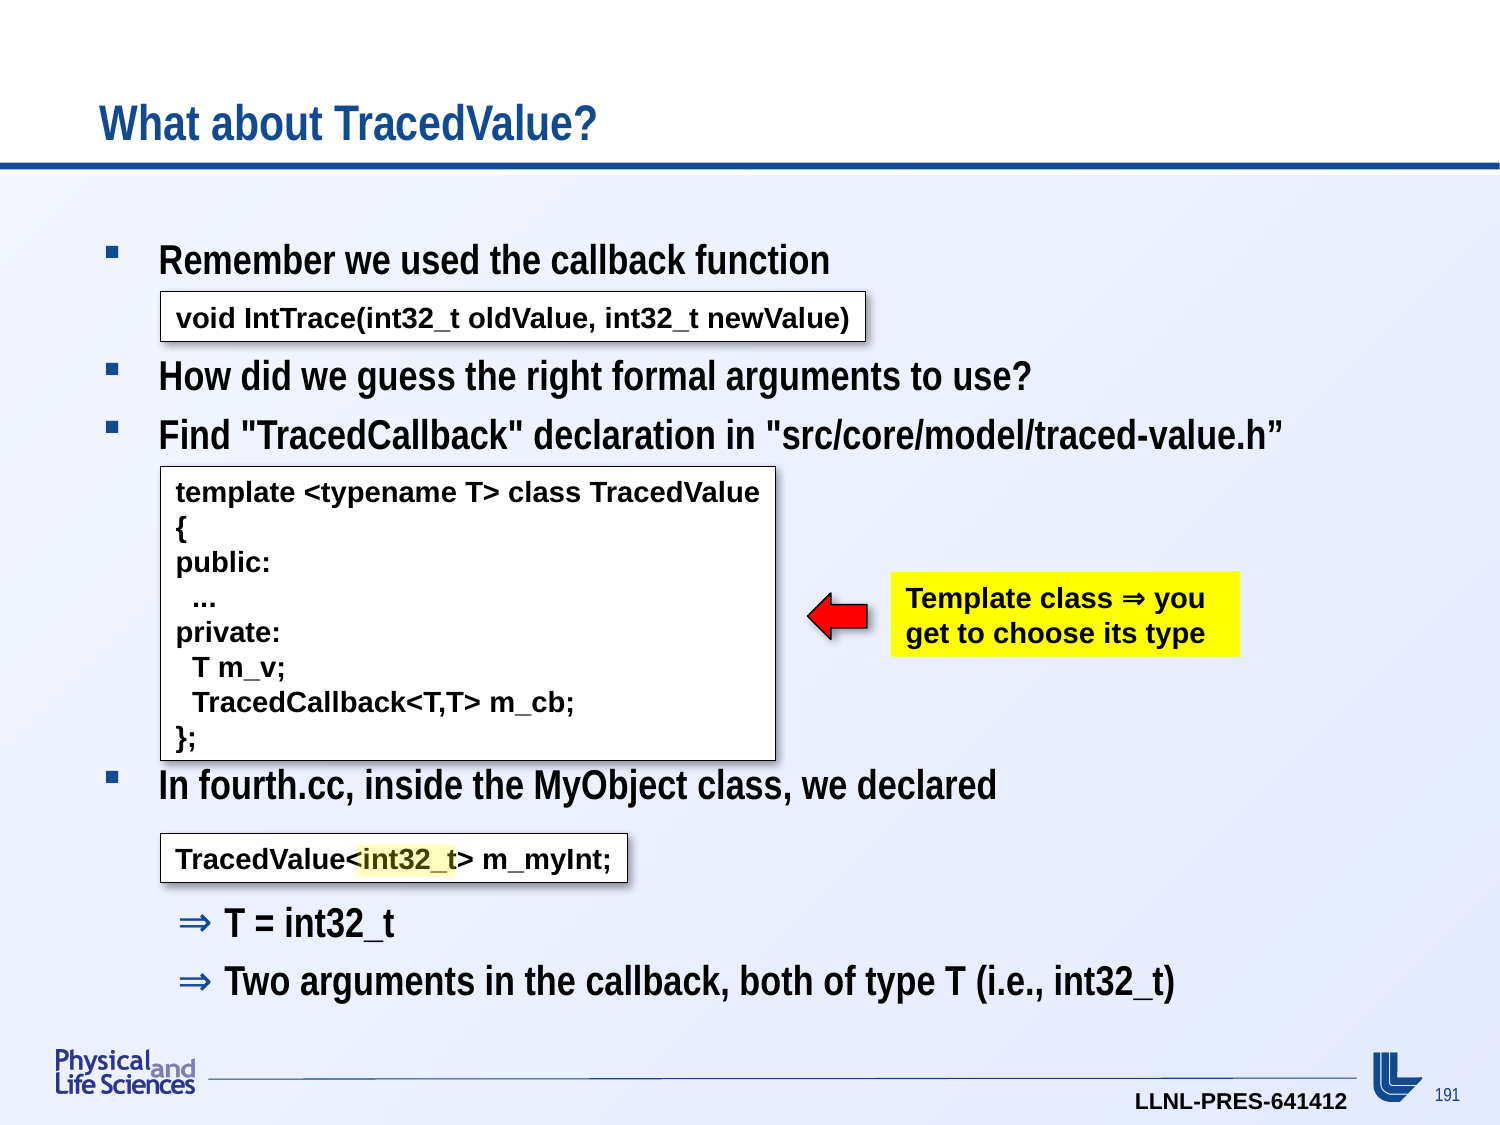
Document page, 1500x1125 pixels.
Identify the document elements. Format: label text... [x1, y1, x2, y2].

list Remember we used the callback function How did we guess the right formal arguments to use? Find "TracedCallback" declaration in "src/core/model/traced-value.h” In fourth.cc, inside the MyObject class, we declared T = int32_t Two arguments in the callback, both of type T (i.e., int32_t) [87, 224, 1413, 1001]
text_box void IntTrace(int32_t oldValue, int32_t newValue) [160, 291, 866, 342]
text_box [158, 833, 630, 885]
text_box Template class ⇒ you get to choose its type [890, 572, 1241, 657]
title What about TracedValue? [99, 24, 1405, 159]
text_box [807, 592, 867, 640]
picture [1365, 1050, 1425, 1108]
text_box template <typename T> class TracedValue { public: ... private: T m_v; TracedCallback<T,T> m_cb; }; [160, 466, 776, 761]
picture [56, 1049, 195, 1094]
